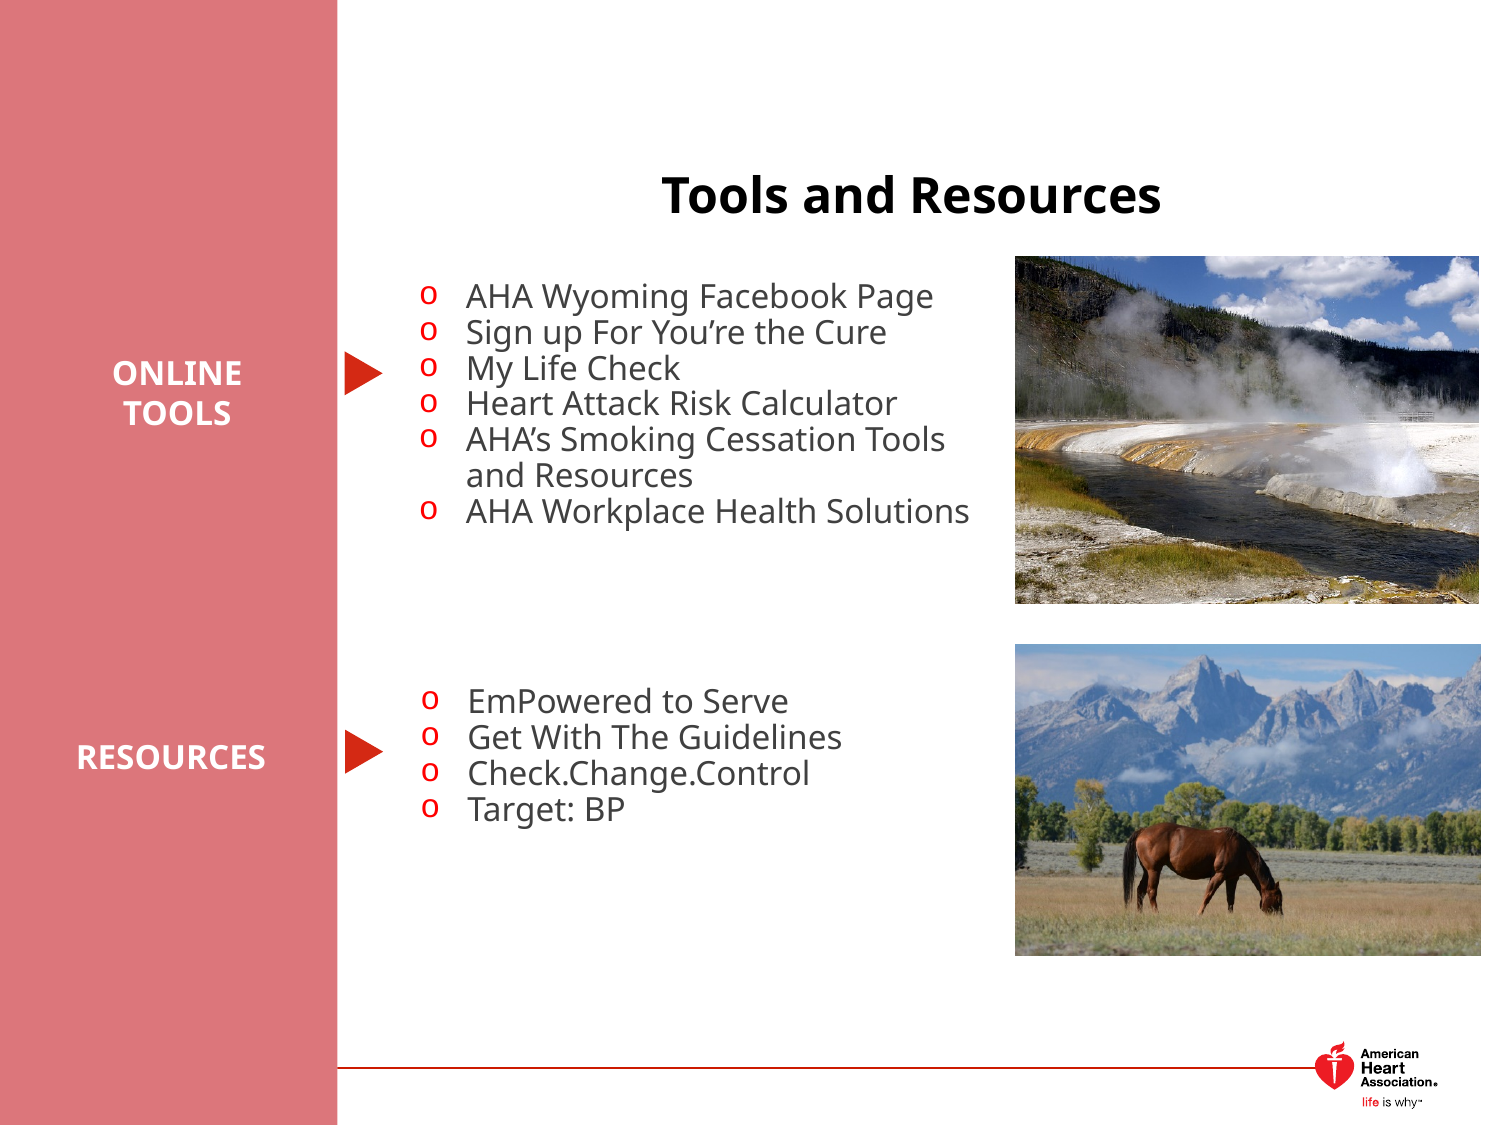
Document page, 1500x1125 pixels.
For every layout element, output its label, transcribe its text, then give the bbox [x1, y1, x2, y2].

picture [1015, 255, 1479, 604]
text_box [0, 0, 338, 1125]
picture [1015, 644, 1482, 956]
text_box RESOURCES [0, 728, 334, 784]
text_box [345, 729, 384, 774]
text_box AHA Wyoming Facebook Page Sign up For You’re the Cure My Life Check Heart Attack Risk Calculator AHA’s Smoking Cessation Tools and Resources AHA Workplace Health Solutions [403, 272, 1010, 583]
text_box ONLINE TOOLS [0, 345, 310, 440]
text_box [344, 351, 383, 396]
text_box EmPowered to Serve Get With The Guidelines Check.Change.Control Target: BP [405, 677, 1500, 1056]
text_box Tools and Resources [330, 170, 1494, 225]
